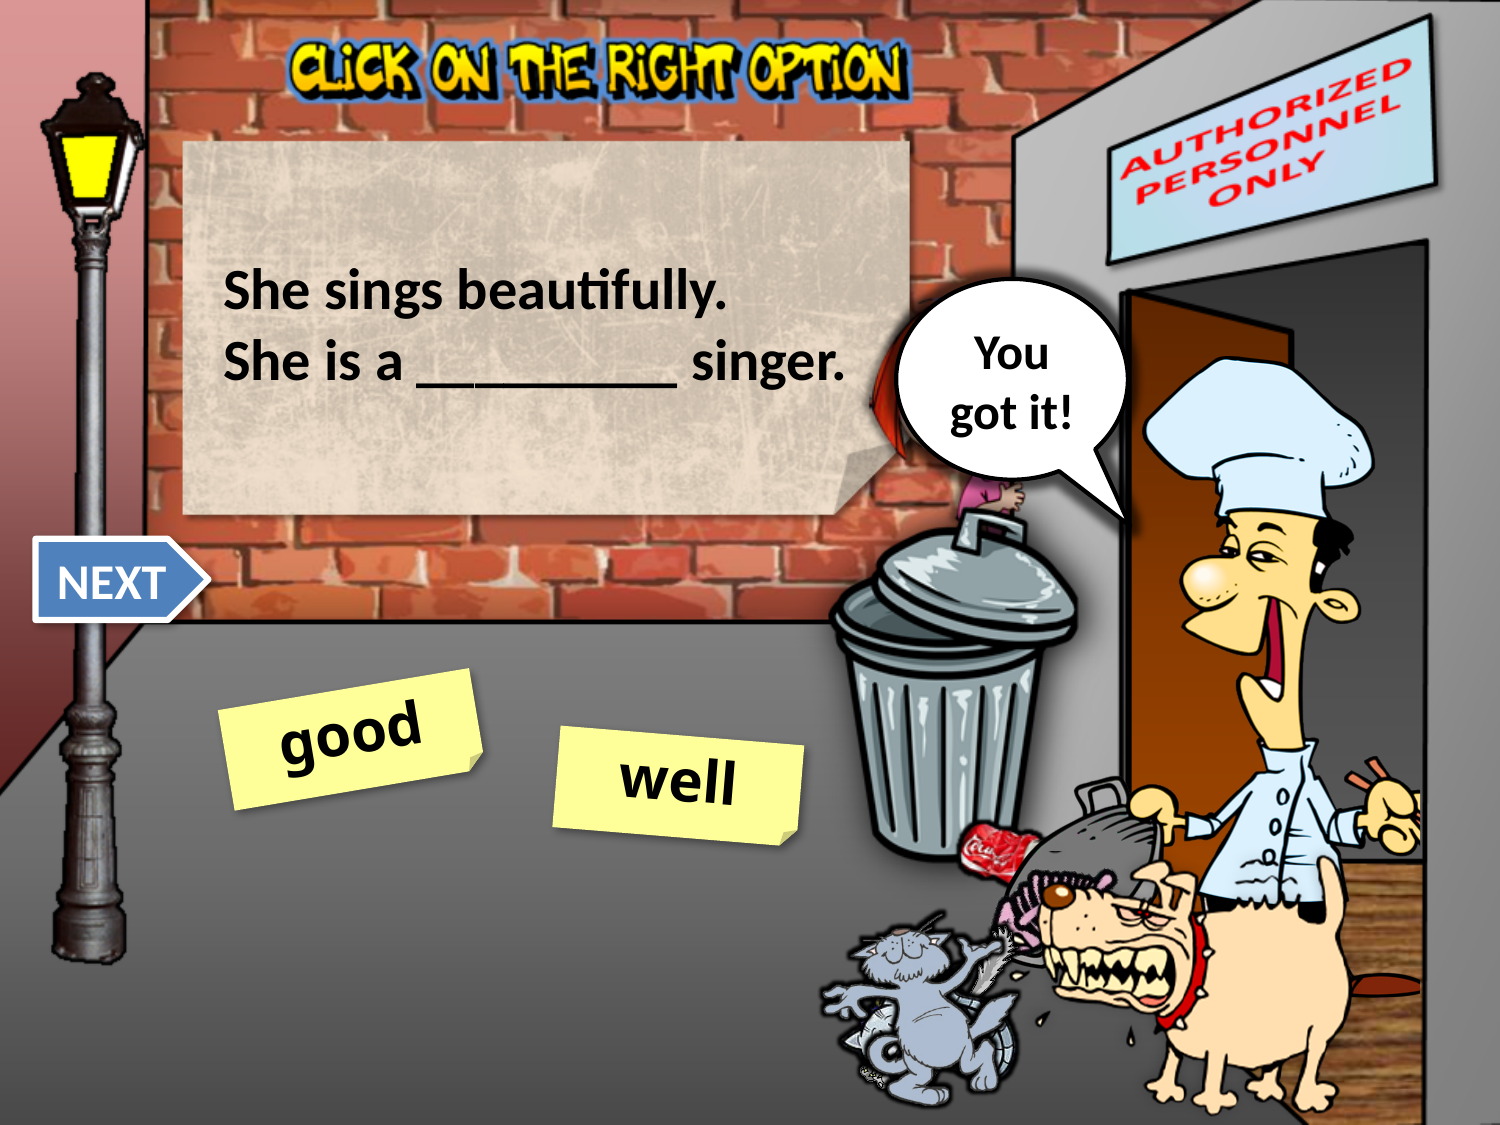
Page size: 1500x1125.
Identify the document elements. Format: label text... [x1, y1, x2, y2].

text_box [982, 356, 1421, 998]
text_box well [552, 725, 805, 846]
picture [0, 0, 1500, 1125]
text_box You got it! [894, 276, 1127, 478]
text_box She sings beautifully. She is a _________ singer. [208, 244, 892, 399]
text_box NEXT [33, 536, 211, 623]
text_box good [217, 668, 484, 811]
